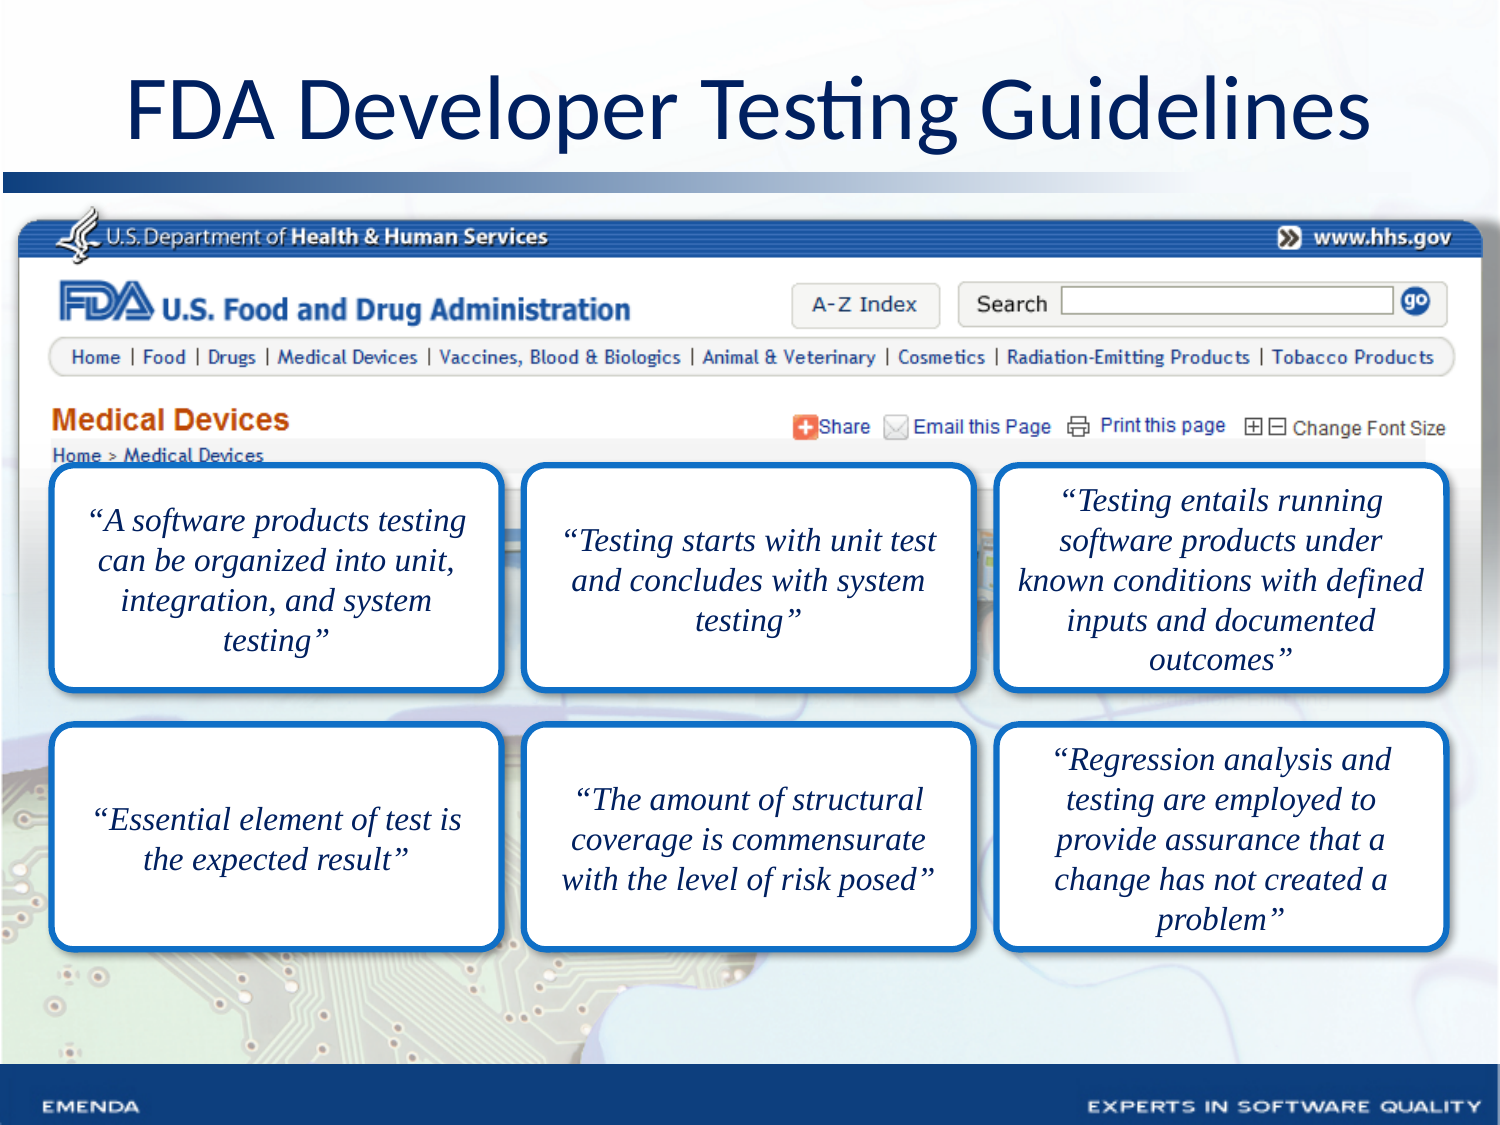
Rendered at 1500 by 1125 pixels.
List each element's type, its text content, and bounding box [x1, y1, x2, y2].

text_box “The amount of structural coverage is commensurate with the level of risk posed” [521, 832, 976, 952]
text_box “Regression analysis and testing are employed to provide assurance that a change has not created a problem” [994, 832, 1449, 952]
text_box [1, 171, 1414, 195]
picture [0, 0, 1500, 1125]
title FDA Developer Testing Guidelines [75, 8, 1425, 188]
text_box “Essential element of test is the expected result” [49, 832, 504, 952]
